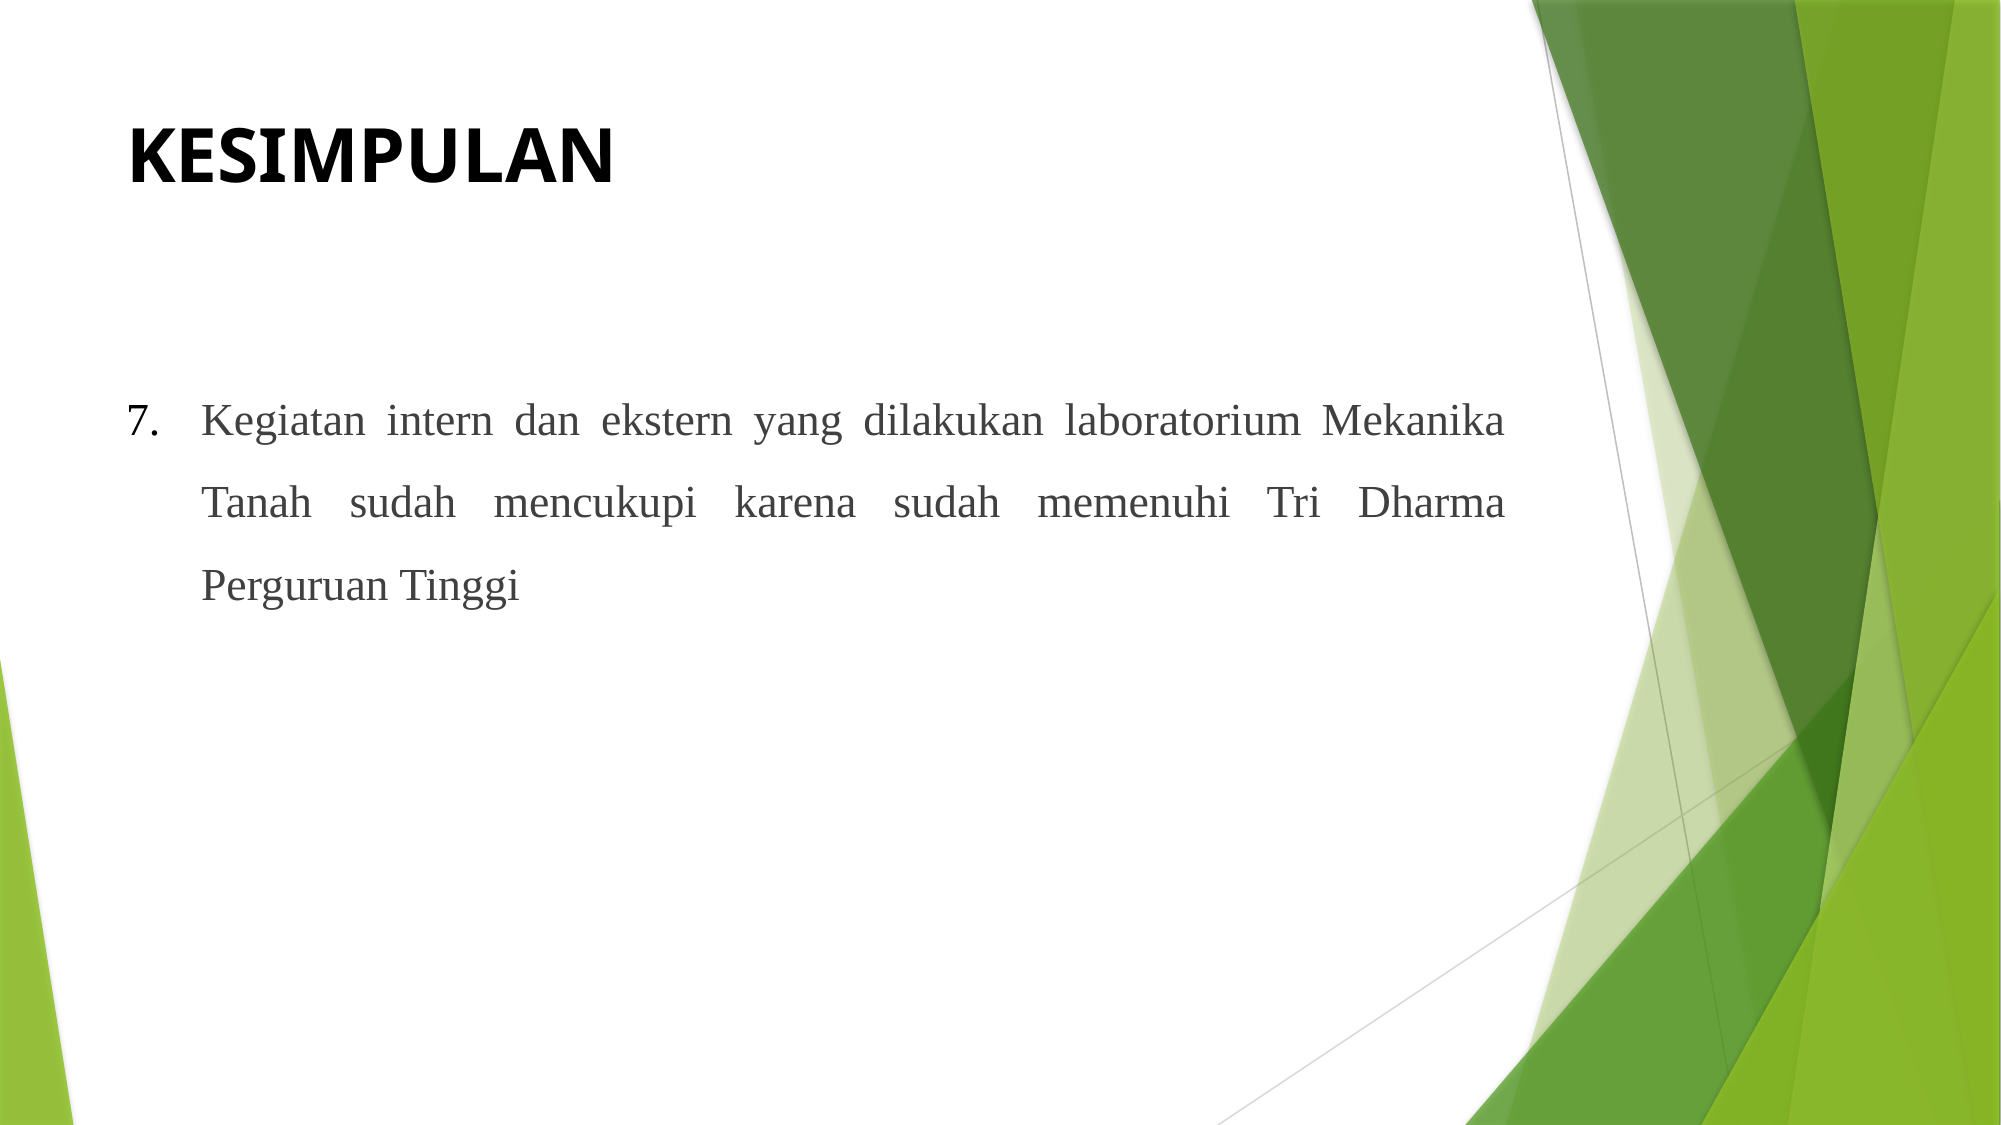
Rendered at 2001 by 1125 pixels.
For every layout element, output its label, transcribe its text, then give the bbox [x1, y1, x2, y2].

title KESIMPULAN [111, 99, 1522, 317]
list Kegiatan intern dan ekstern yang dilakukan laboratorium Mekanika Tanah sudah mencukupi karena sudah memenuhi Tri Dharma Perguruan Tinggi [111, 354, 1522, 992]
text_box [0, 0, 2000, 75]
